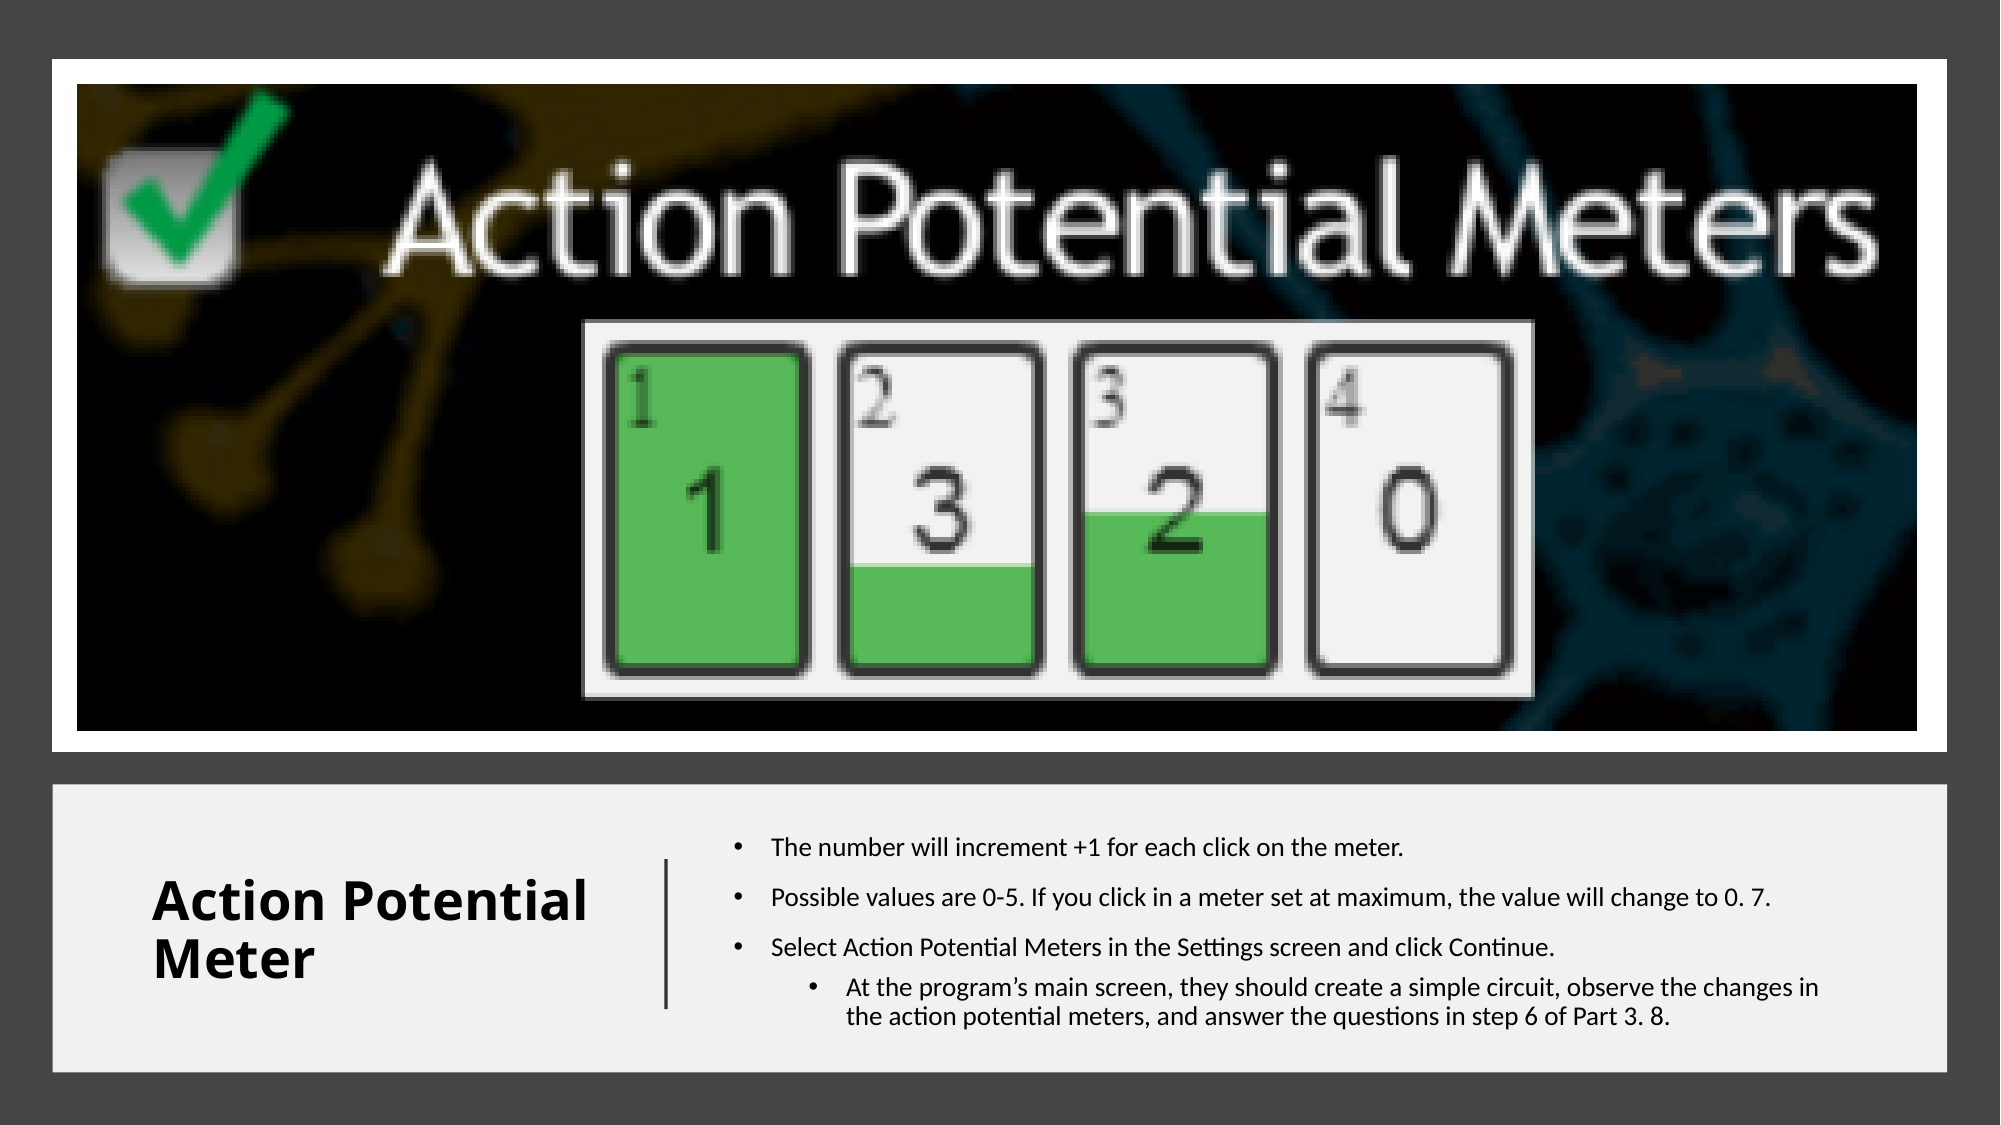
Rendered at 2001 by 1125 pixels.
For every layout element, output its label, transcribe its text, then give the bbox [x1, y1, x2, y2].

title Action Potential Meter [138, 821, 612, 1043]
list The number will increment +1 for each click on the meter. Possible values are 0-5. If you click in a meter set at maximum, the value will change to 0. 7. Select Action Potential Meters in the Settings screen and click Continue. At the program’s main screen, they should create a simple circuit, observe the changes in the action potential meters, and answer the questions in step 6 of Part 3. 8. [718, 821, 1863, 1043]
text_box [52, 783, 1948, 1073]
picture [52, 59, 1947, 752]
text_box [0, 0, 2000, 1125]
